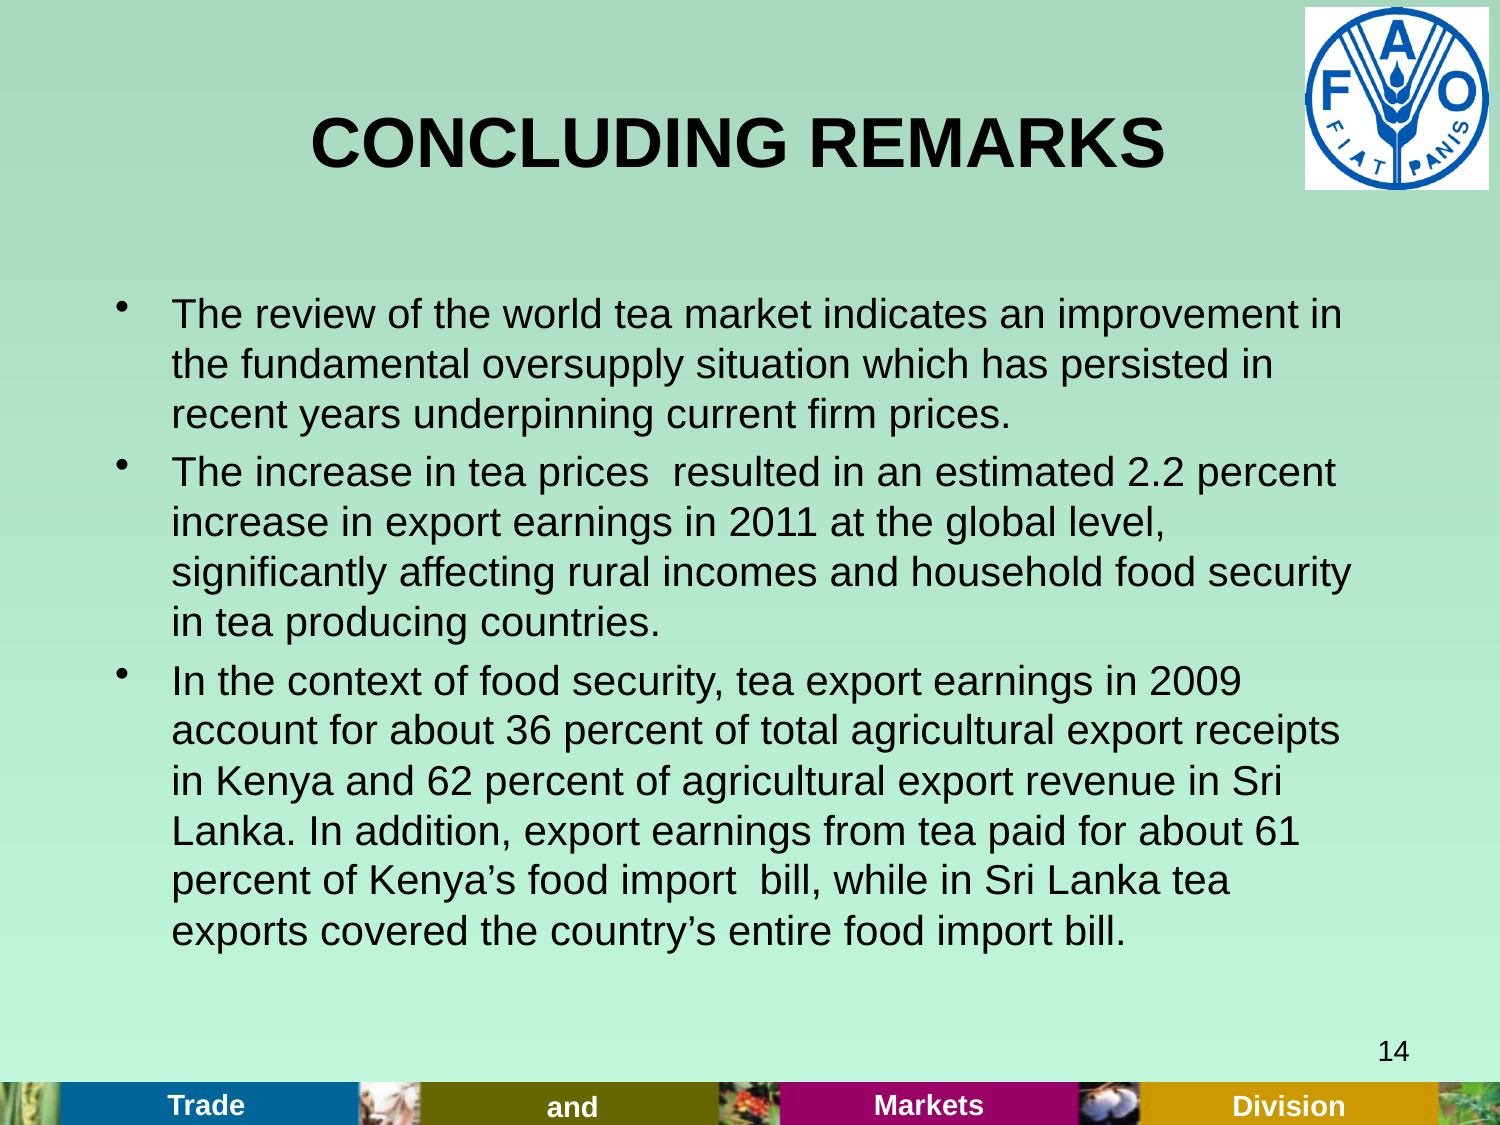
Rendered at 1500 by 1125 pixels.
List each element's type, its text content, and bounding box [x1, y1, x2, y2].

picture [0, 1082, 61, 1125]
title CONCLUDING REMARKS [111, 42, 1346, 237]
picture [1266, 1103, 1272, 1111]
picture [1238, 1103, 1248, 1113]
picture [1315, 1103, 1322, 1113]
slide_number 14 [1074, 1024, 1426, 1103]
picture [357, 1082, 1500, 1125]
picture [1305, 7, 1489, 190]
list The review of the world tea market indicates an improvement in the fundamental oversupply situation which has persisted in recent years underpinning current firm prices. The increase in tea prices resulted in an estimated 2.2 percent increase in export earnings in 2011 at the global level, significantly affecting rural incomes and household food security in tea producing countries. In the context of food security, tea export earnings in 2009 account for about 36 percent of total agricultural export receipts in Kenya and 62 percent of agricultural export revenue in Sri Lanka. In addition, export earnings from tea paid for about 61 percent of Kenya’s food import bill, while in Sri Lanka tea exports covered the country’s entire food import bill. [100, 278, 1376, 1012]
